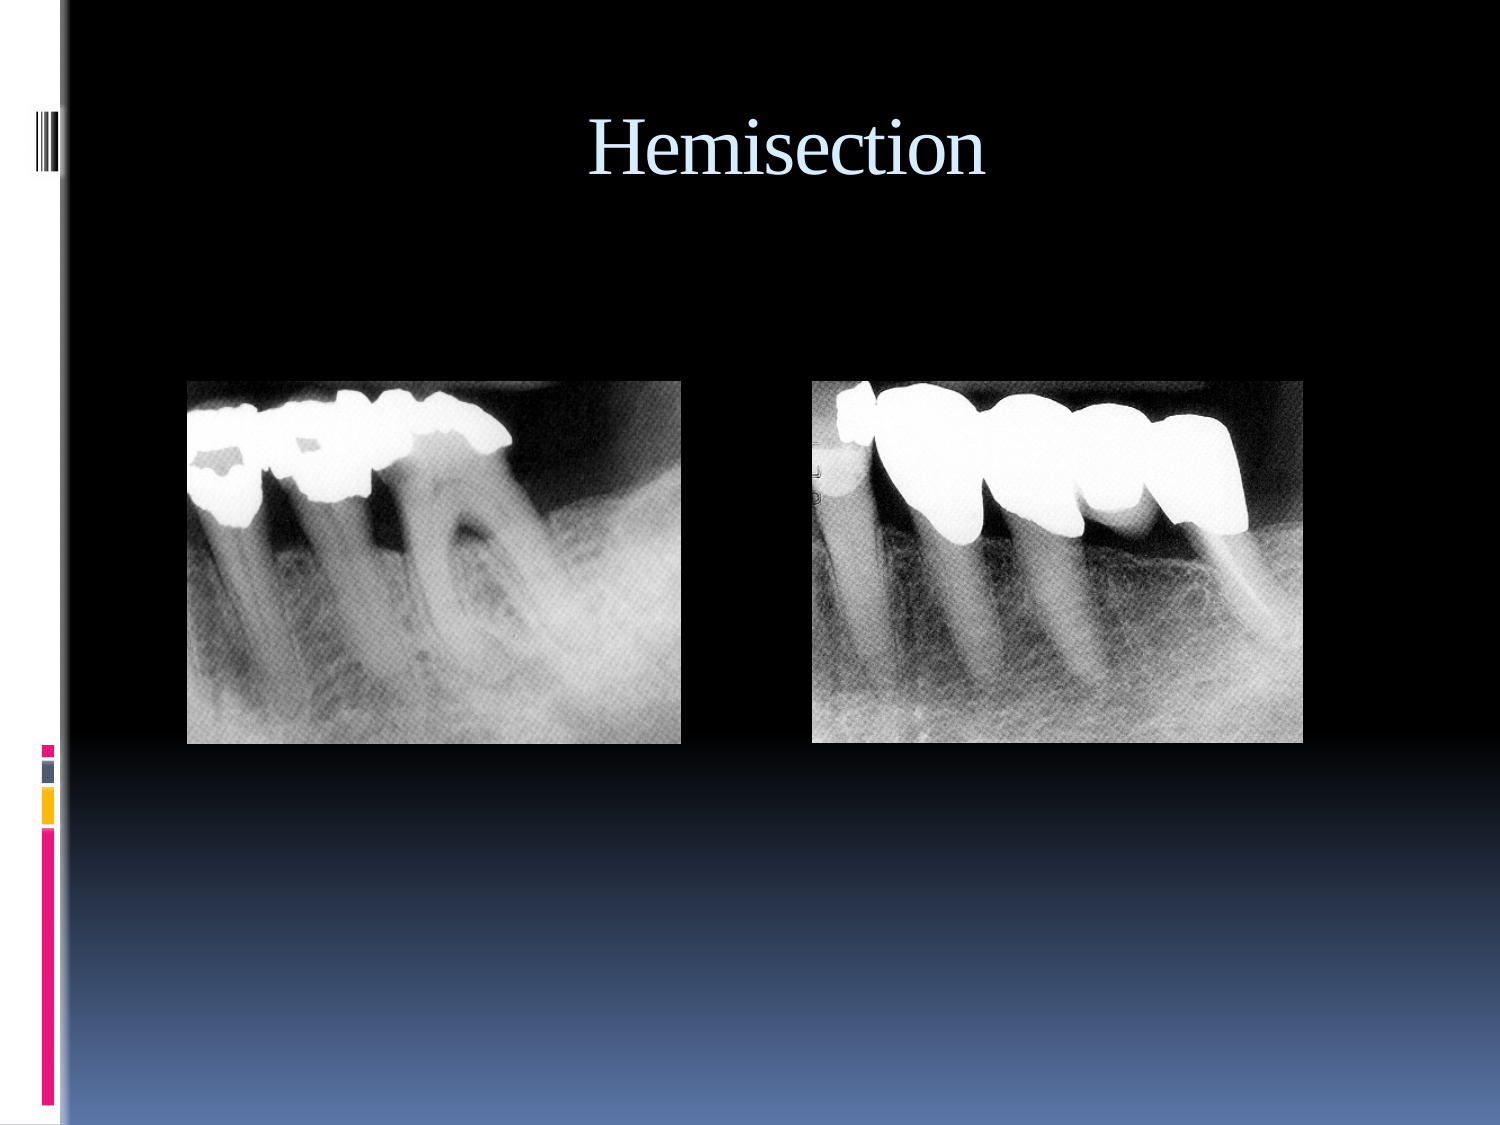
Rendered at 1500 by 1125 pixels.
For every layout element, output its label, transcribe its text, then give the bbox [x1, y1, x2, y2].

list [186, 380, 682, 745]
picture [811, 381, 1304, 744]
title Hemisection [150, 83, 1425, 234]
